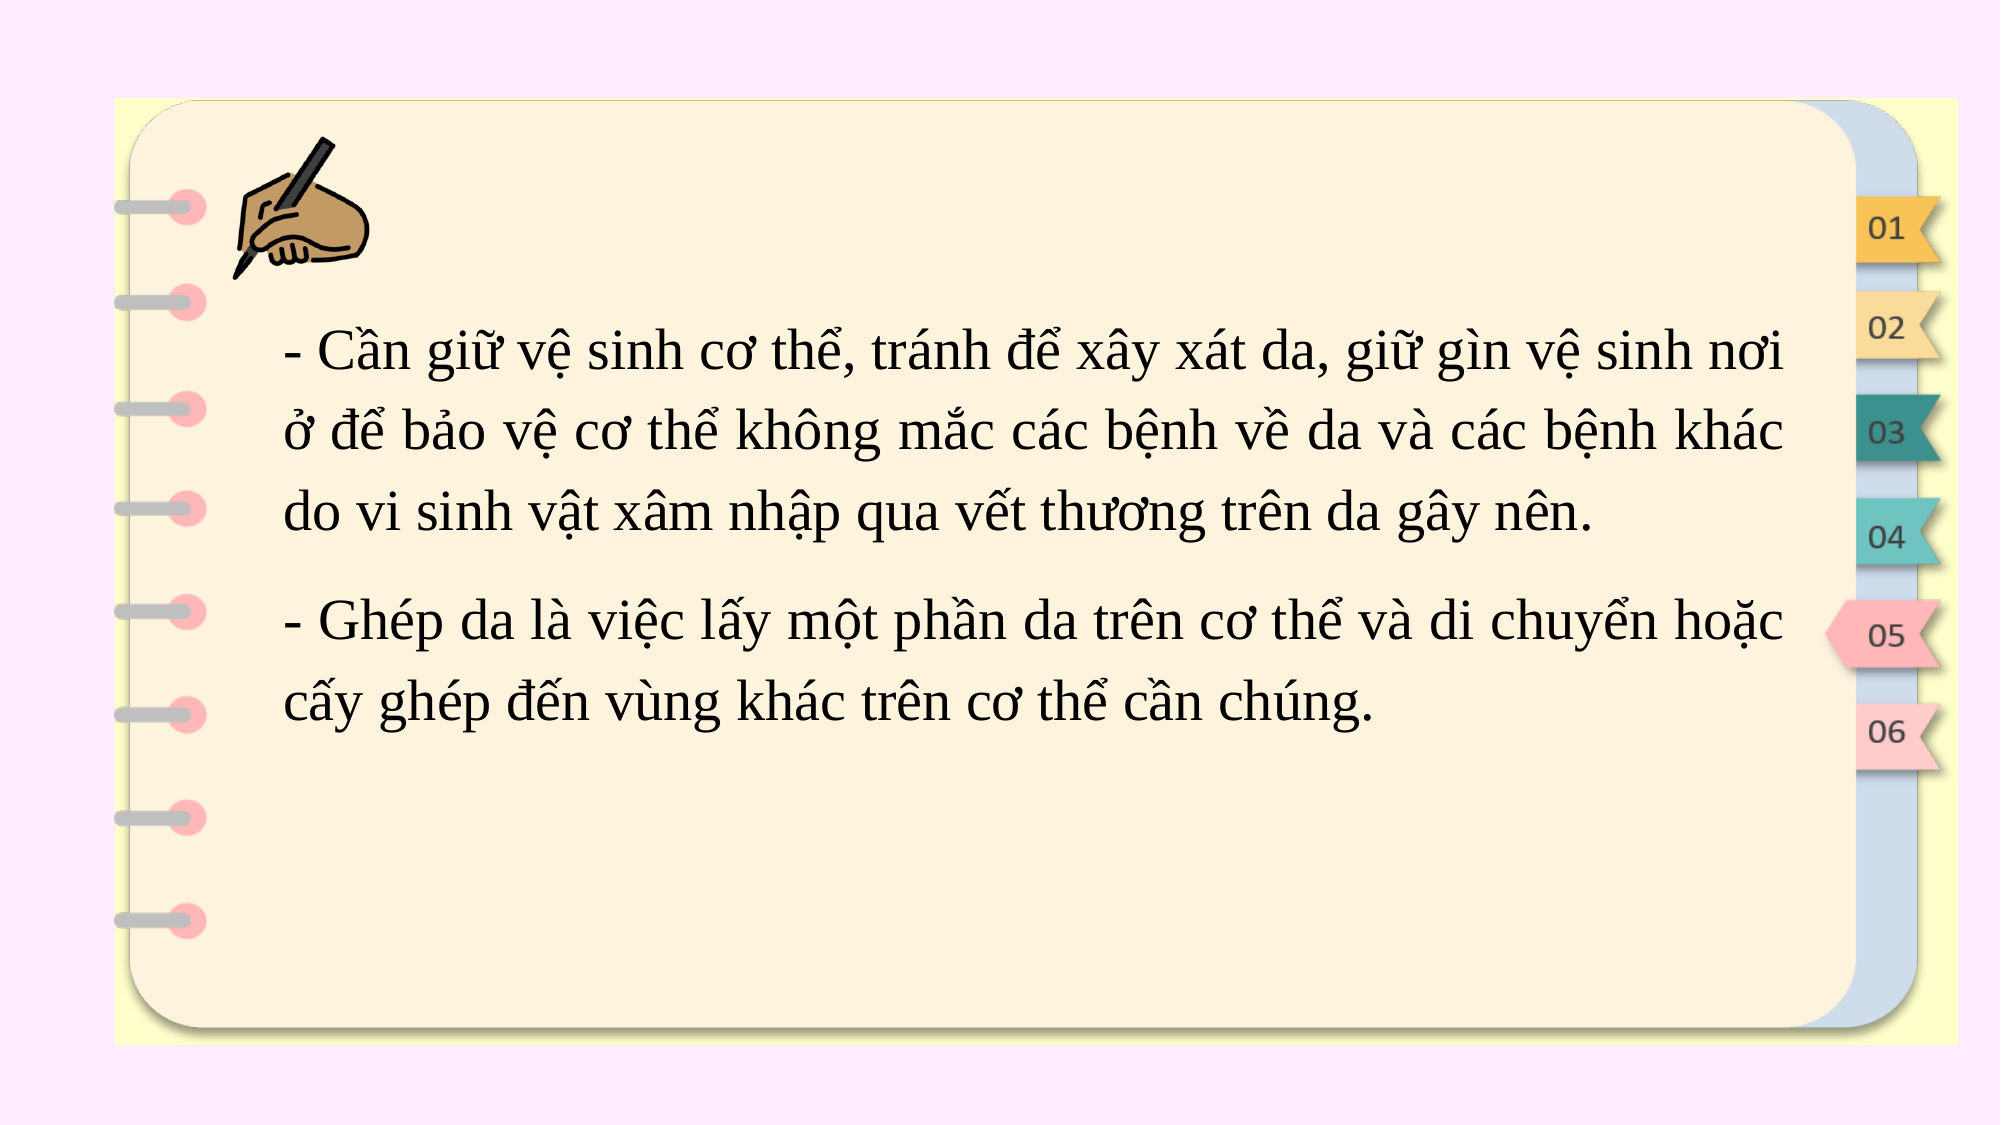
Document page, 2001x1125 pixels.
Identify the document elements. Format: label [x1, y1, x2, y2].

picture [114, 97, 1958, 1046]
